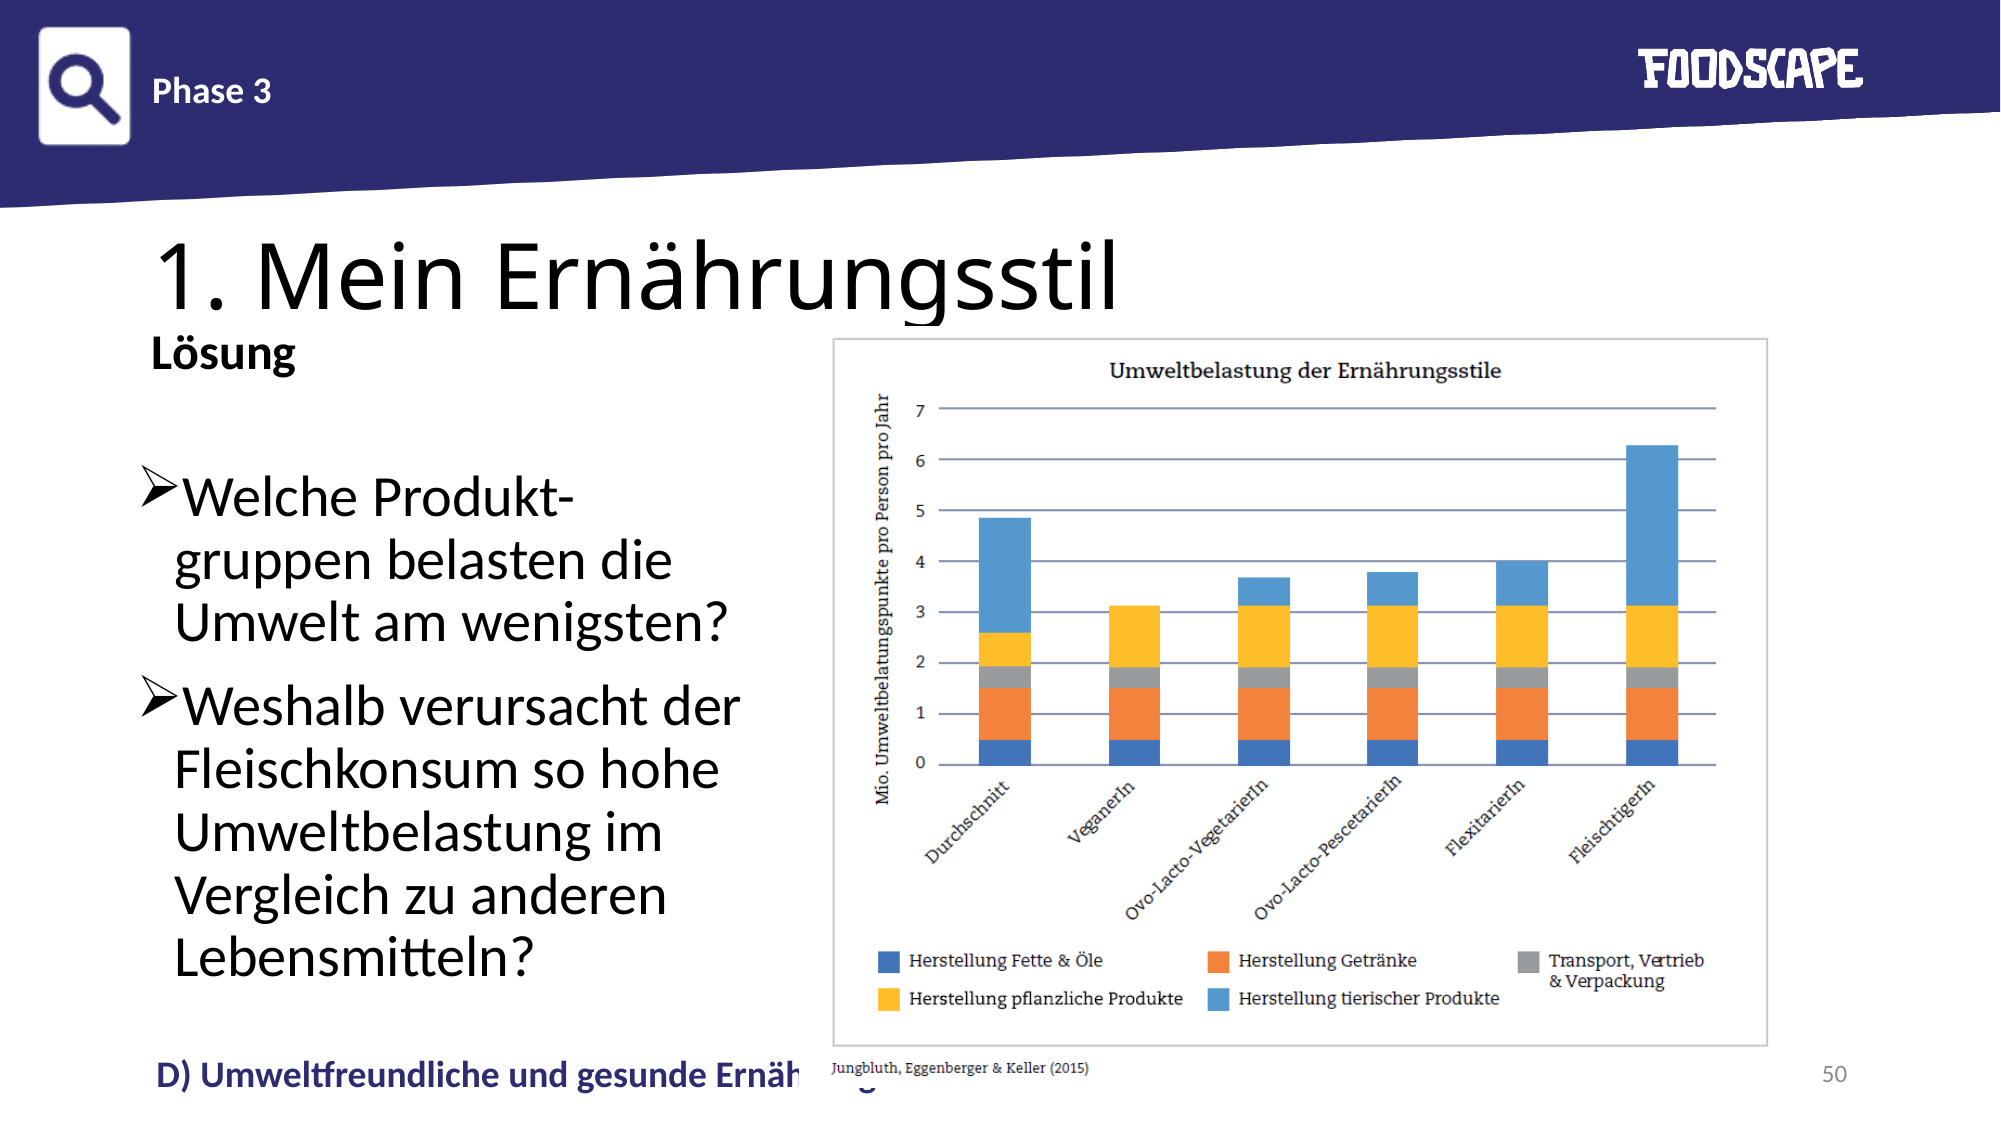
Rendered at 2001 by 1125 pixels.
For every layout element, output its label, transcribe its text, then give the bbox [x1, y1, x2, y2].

picture [799, 326, 1791, 1088]
slide_number 50 [1412, 1042, 1863, 1103]
text_box Phase 3 [137, 59, 405, 119]
text_box D) Umweltfreundliche und gesunde Ernährung [141, 1042, 901, 1103]
title 1. Mein Ernährungsstil [137, 209, 1863, 351]
list Welche Produkt-gruppen belasten die Umwelt am wenigsten? Weshalb verursacht der Fleischkonsum so hohe Umweltbelastung im Vergleich zu anderen Lebensmitteln? [121, 367, 758, 1026]
picture [0, 0, 2001, 208]
text_box Lösung [136, 312, 1638, 388]
